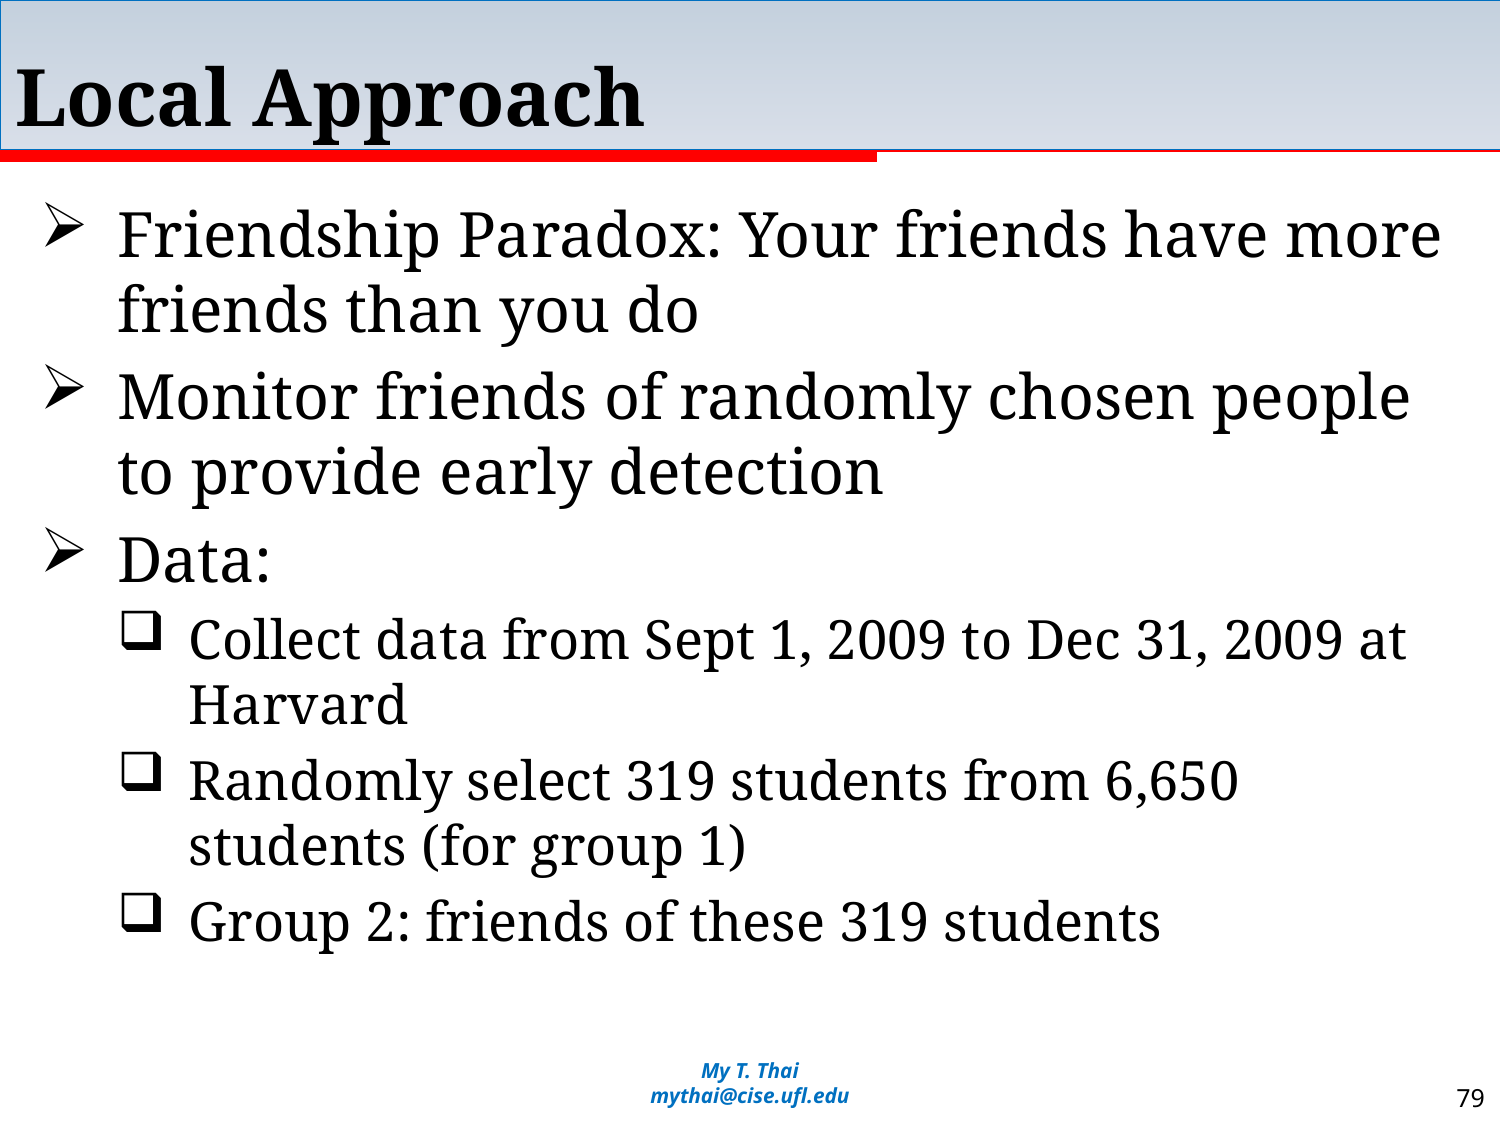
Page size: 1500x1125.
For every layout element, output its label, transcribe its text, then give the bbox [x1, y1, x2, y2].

list Friendship Paradox: Your friends have more friends than you do Monitor friends of randomly chosen people to provide early detection Data: Collect data from Sept 1, 2009 to Dec 31, 2009 at Harvard Randomly select 319 students from 6,650 students (for group 1) Group 2: friends of these 319 students [24, 187, 1463, 1013]
title Local Approach [0, 0, 1500, 150]
footer My T. Thai mythai@cise.ufl.edu [512, 1049, 988, 1125]
slide_number 79 [1174, 1074, 1500, 1125]
